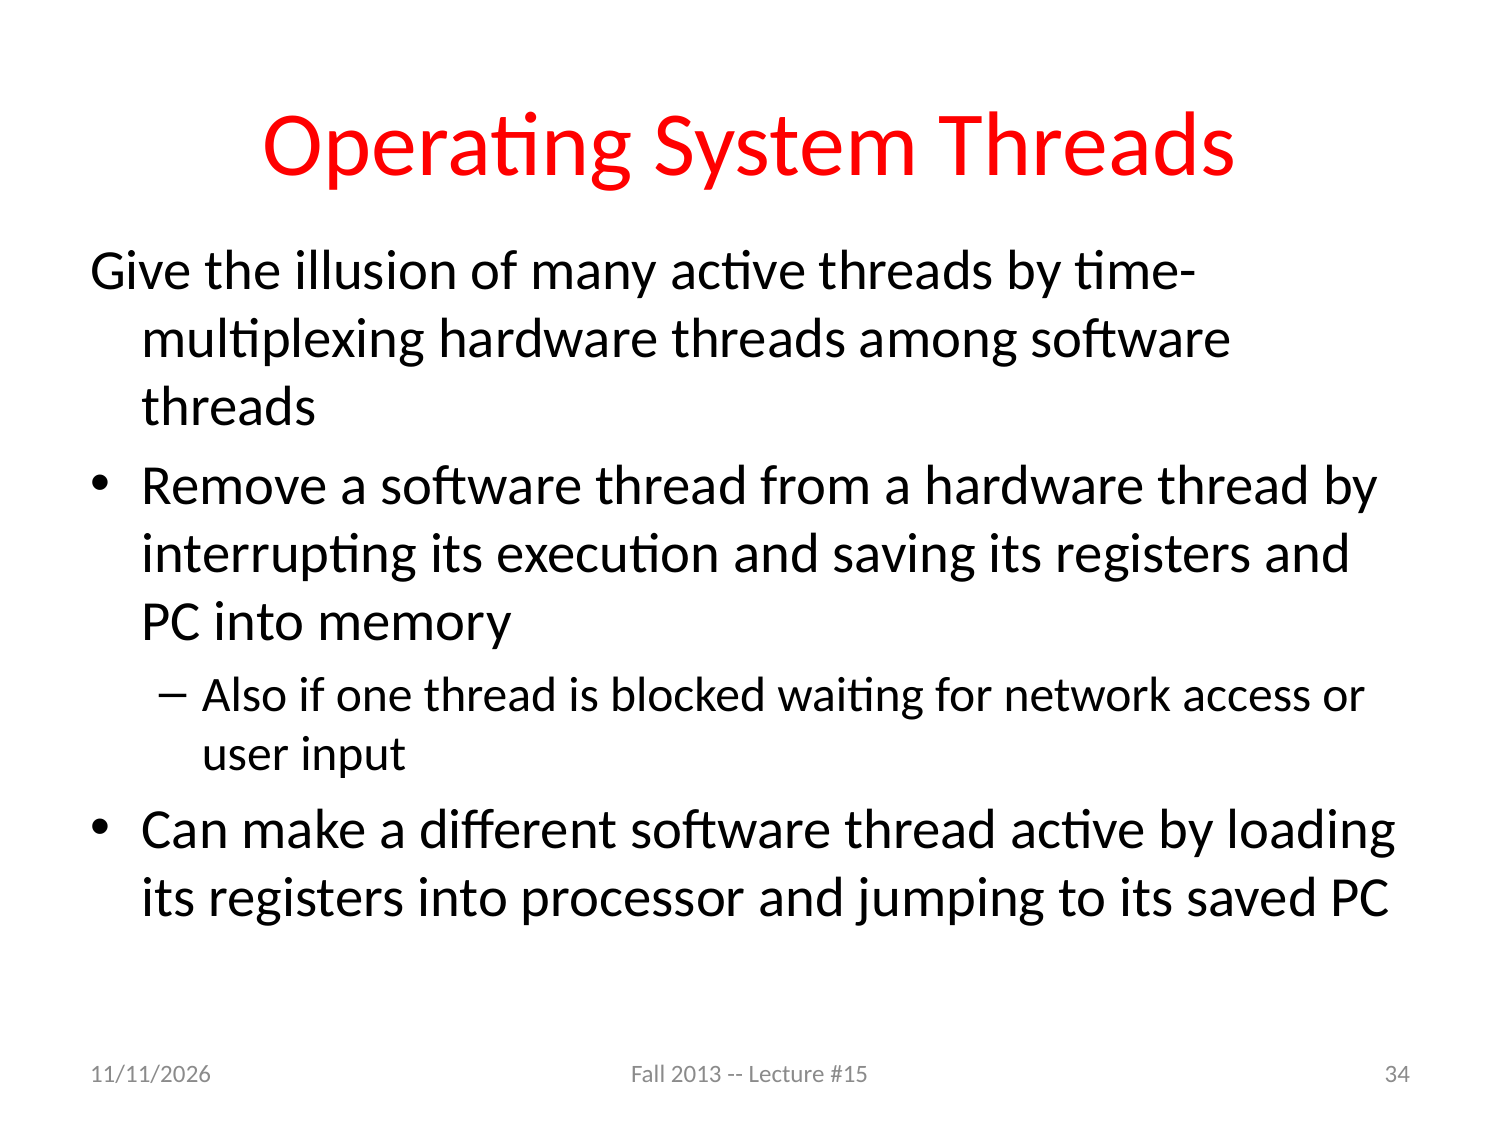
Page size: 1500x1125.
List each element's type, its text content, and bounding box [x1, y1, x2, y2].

list Give the illusion of many active threads by time-multiplexing hardware threads among software threads Remove a software thread from a hardware thread by interrupting its execution and saving its registers and PC into memory Also if one thread is blocked waiting for network access or user input Can make a different software thread active by loading its registers into processor and jumping to its saved PC [75, 224, 1425, 968]
title Operating System Threads [75, 45, 1425, 224]
slide_number 34 [1074, 1042, 1425, 1103]
footer Fall 2013 -- Lecture #15 [512, 1042, 988, 1103]
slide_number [75, 1042, 425, 1103]
